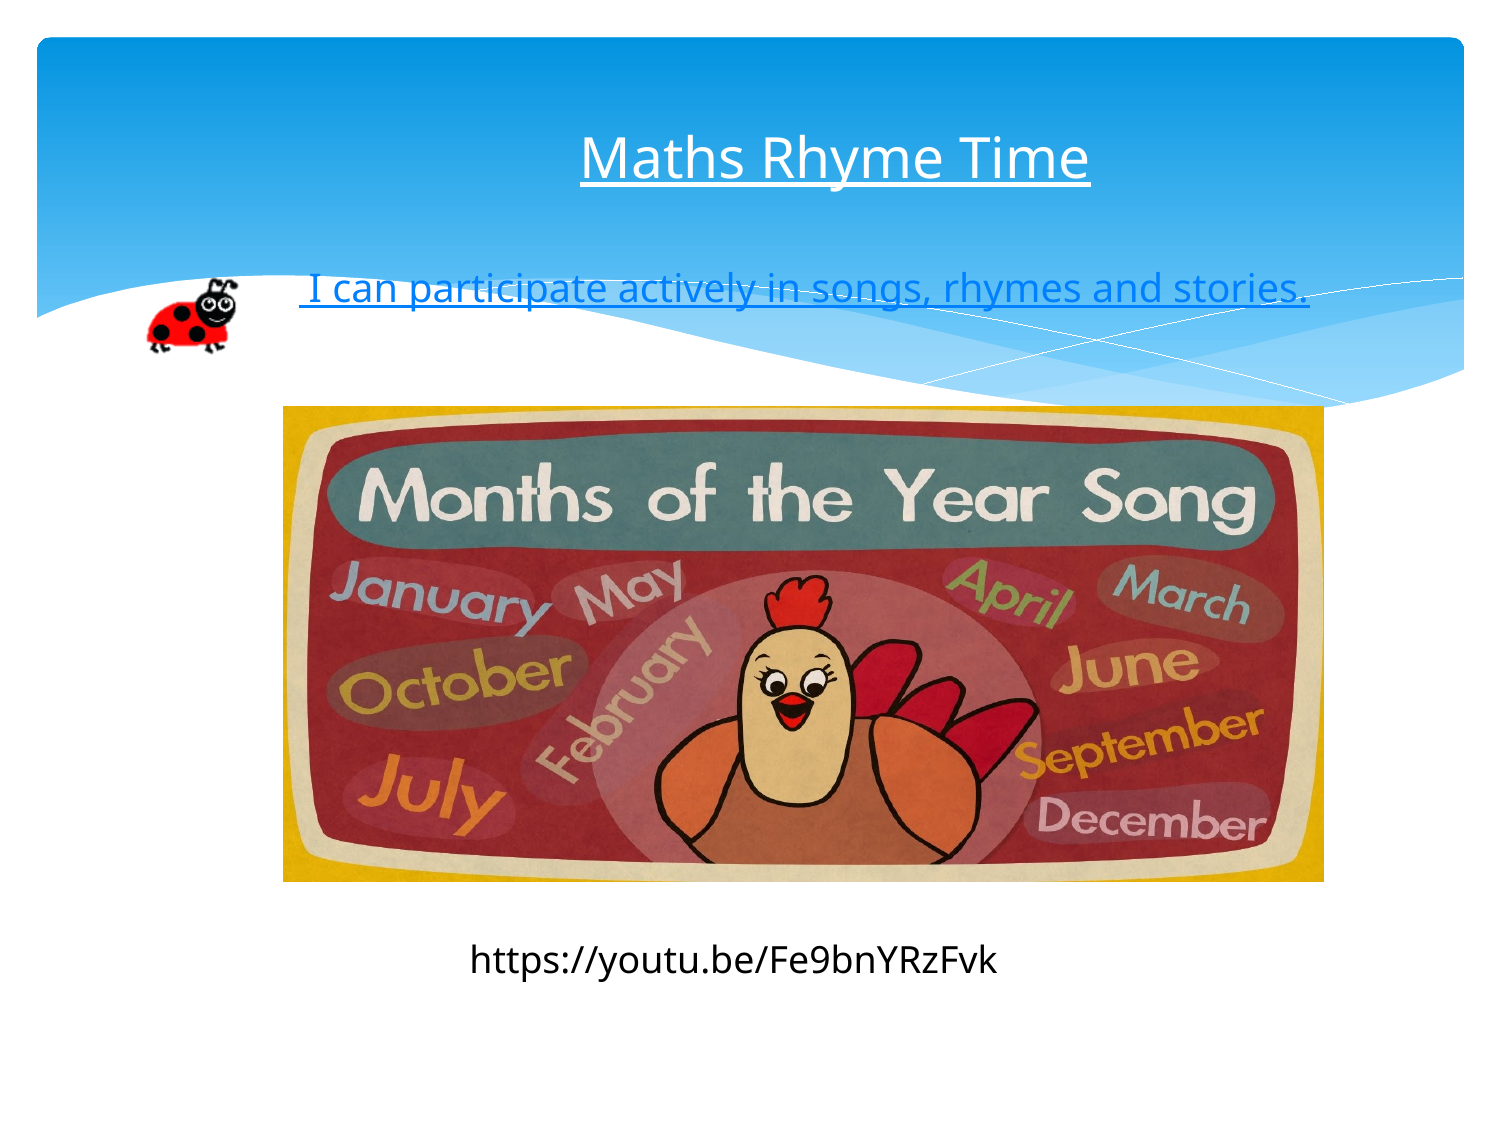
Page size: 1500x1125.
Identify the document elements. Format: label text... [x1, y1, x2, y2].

picture [283, 406, 1324, 882]
picture [100, 231, 284, 379]
list I can participate actively in songs, rhymes and stories. [289, 255, 1335, 379]
title Maths Rhyme Time [324, 113, 1347, 266]
text_box https://youtu.be/Fe9bnYRzFvk [454, 928, 1152, 989]
